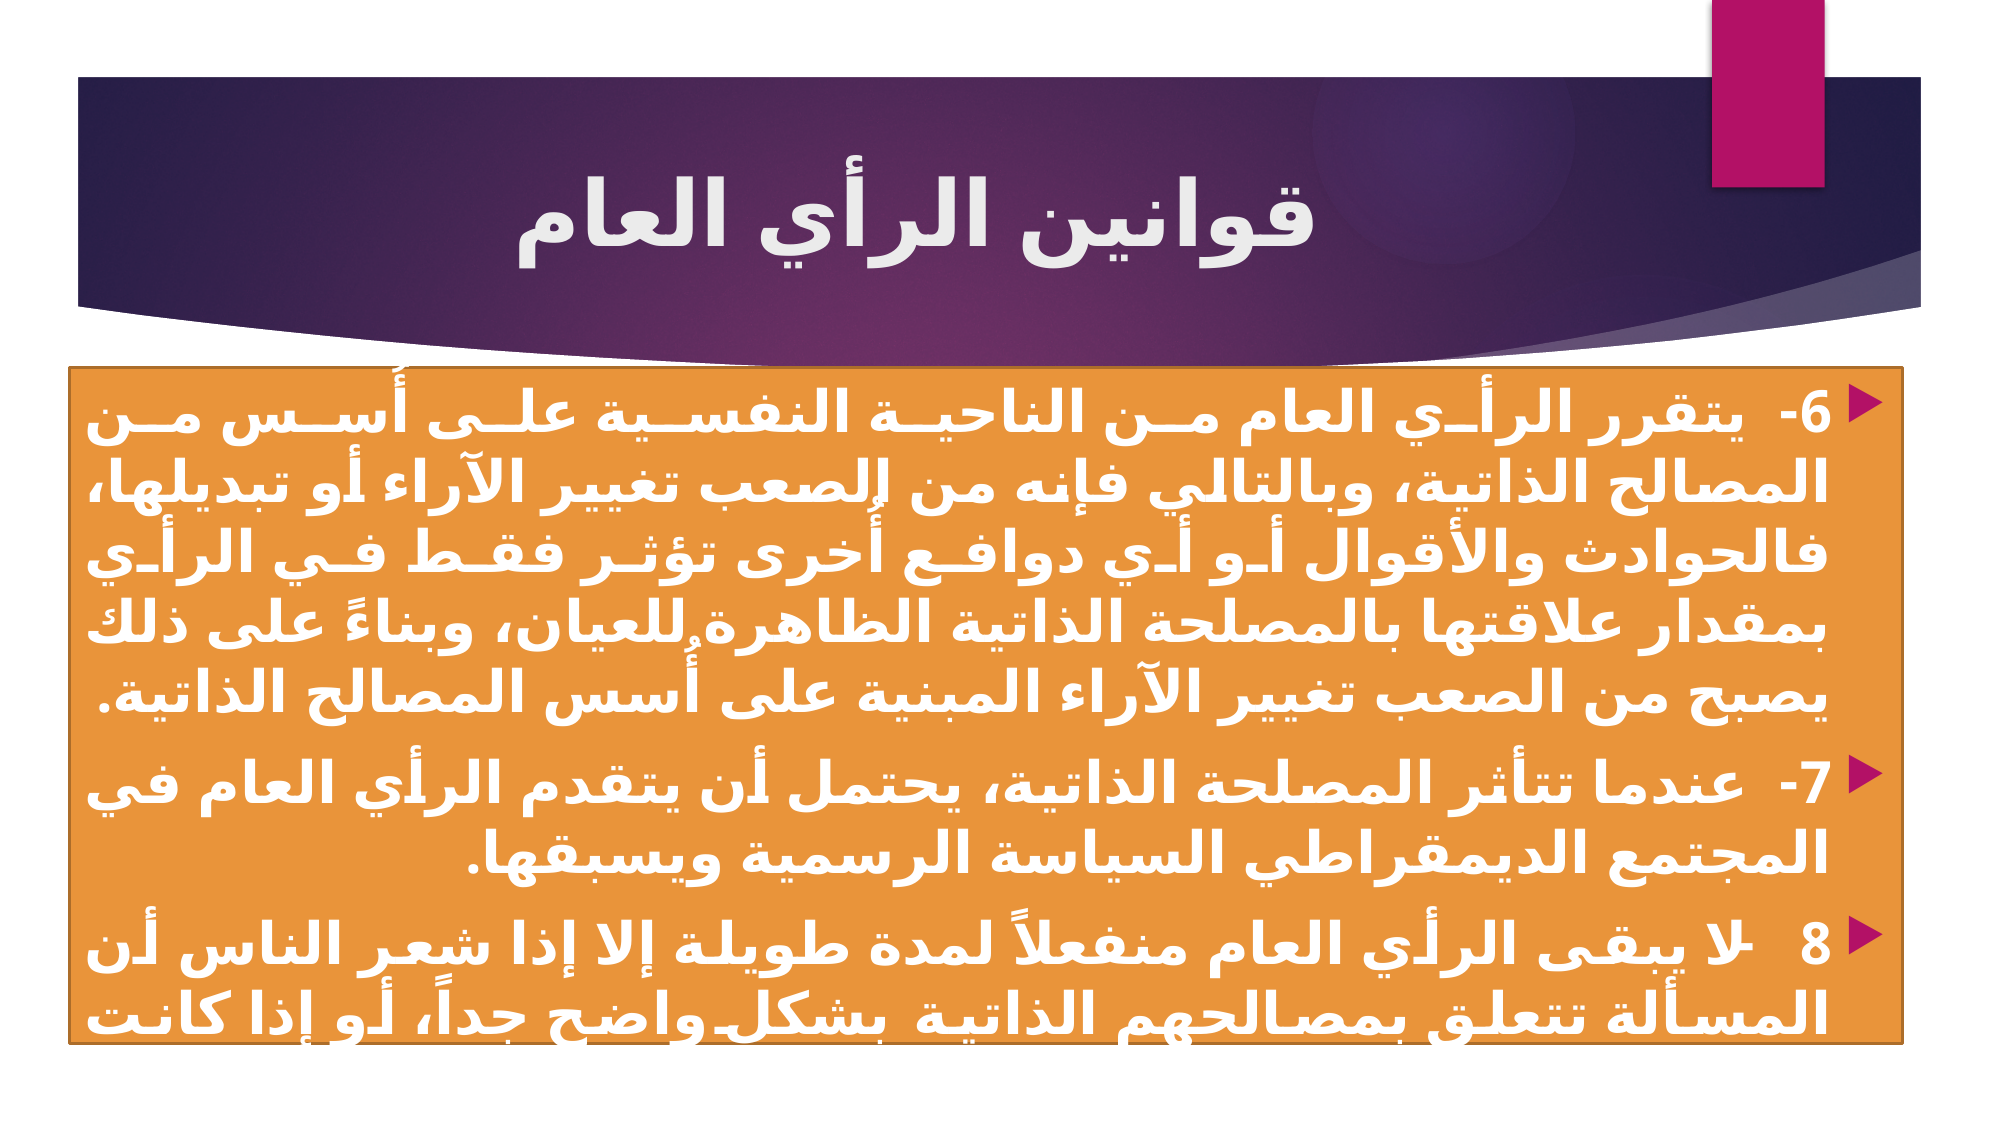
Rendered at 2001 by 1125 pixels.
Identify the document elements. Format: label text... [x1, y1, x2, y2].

list 6- يتقرر الرأي العام من الناحية النفسية على أُسس من المصالح الذاتية، وبالتالي فإنه من الصعب تغيير الآراء أو تبديلها، فالحوادث والأقوال أو أي دوافع أُخرى تؤثر فقط في الرأي بمقدار علاقتها بالمصلحة الذاتية الظاهرة للعيان، وبناءً على ذلك يصبح من الصعب تغيير الآراء المبنية على أُسس المصالح الذاتية. 7- عندما تتأثر المصلحة الذاتية، يحتمل أن يتقدم الرأي العام في المجتمع الديمقراطي السياسة الرسمية ويسبقها. 8- لا يبقى الرأي العام منفعلاً لمدة طويلة إلا إذا شعر الناس أن المسألة تتعلق بمصالحهم الذاتية بشكلٍ واضح جداً، أو إذا كانت الاستثارة القائمة تسندها الحوادث الجارية، أو إذا أيدت الأحداث الأقوال. [68, 366, 1904, 1045]
title قوانين الرأي العام [208, 159, 1627, 260]
